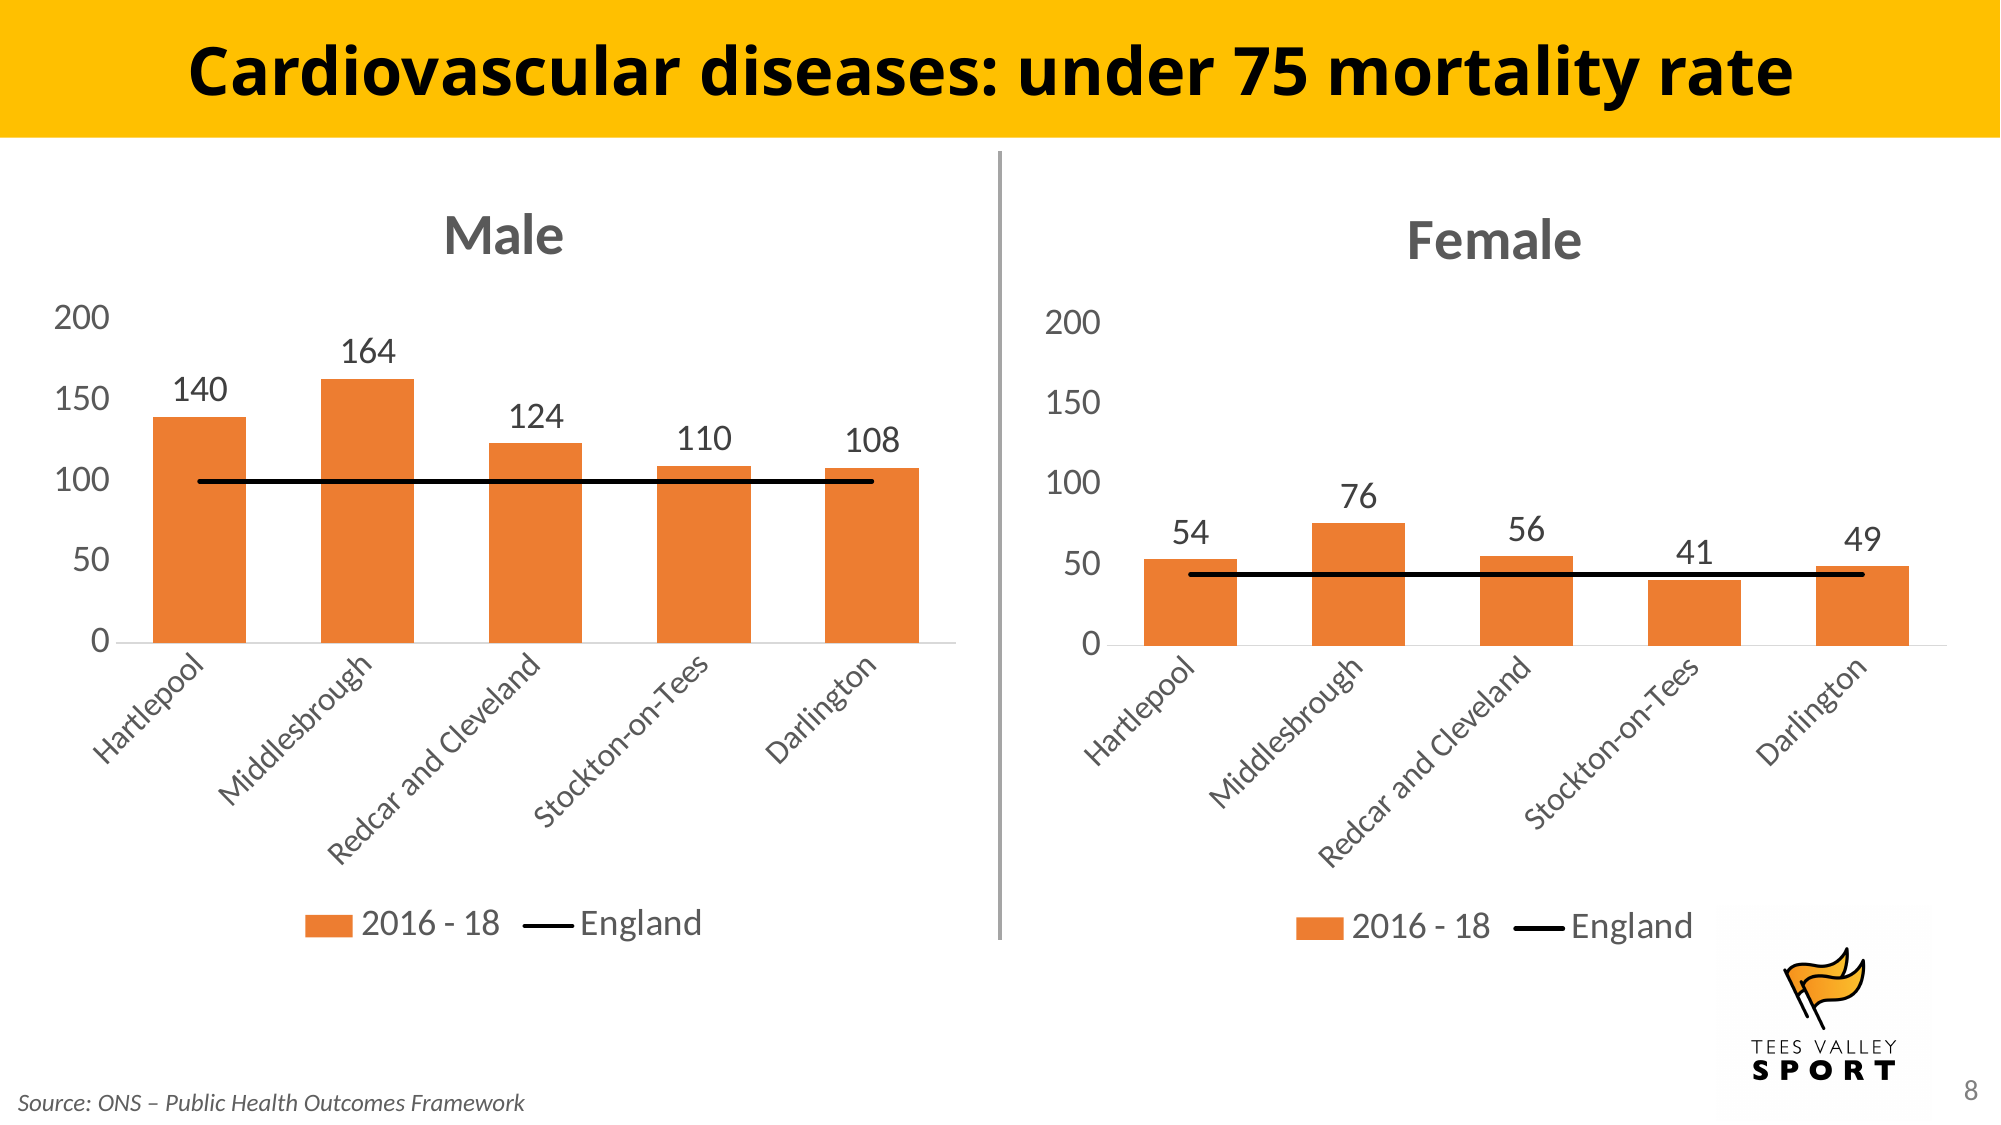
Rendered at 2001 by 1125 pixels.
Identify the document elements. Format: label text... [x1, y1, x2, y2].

picture [1716, 956, 1932, 1121]
chart [1025, 174, 1966, 956]
text_box Source: ONS – Public Health Outcomes Framework [3, 1079, 541, 1125]
chart [34, 169, 975, 953]
text_box Cardiovascular diseases: under 75 mortality rate [0, 0, 2000, 139]
